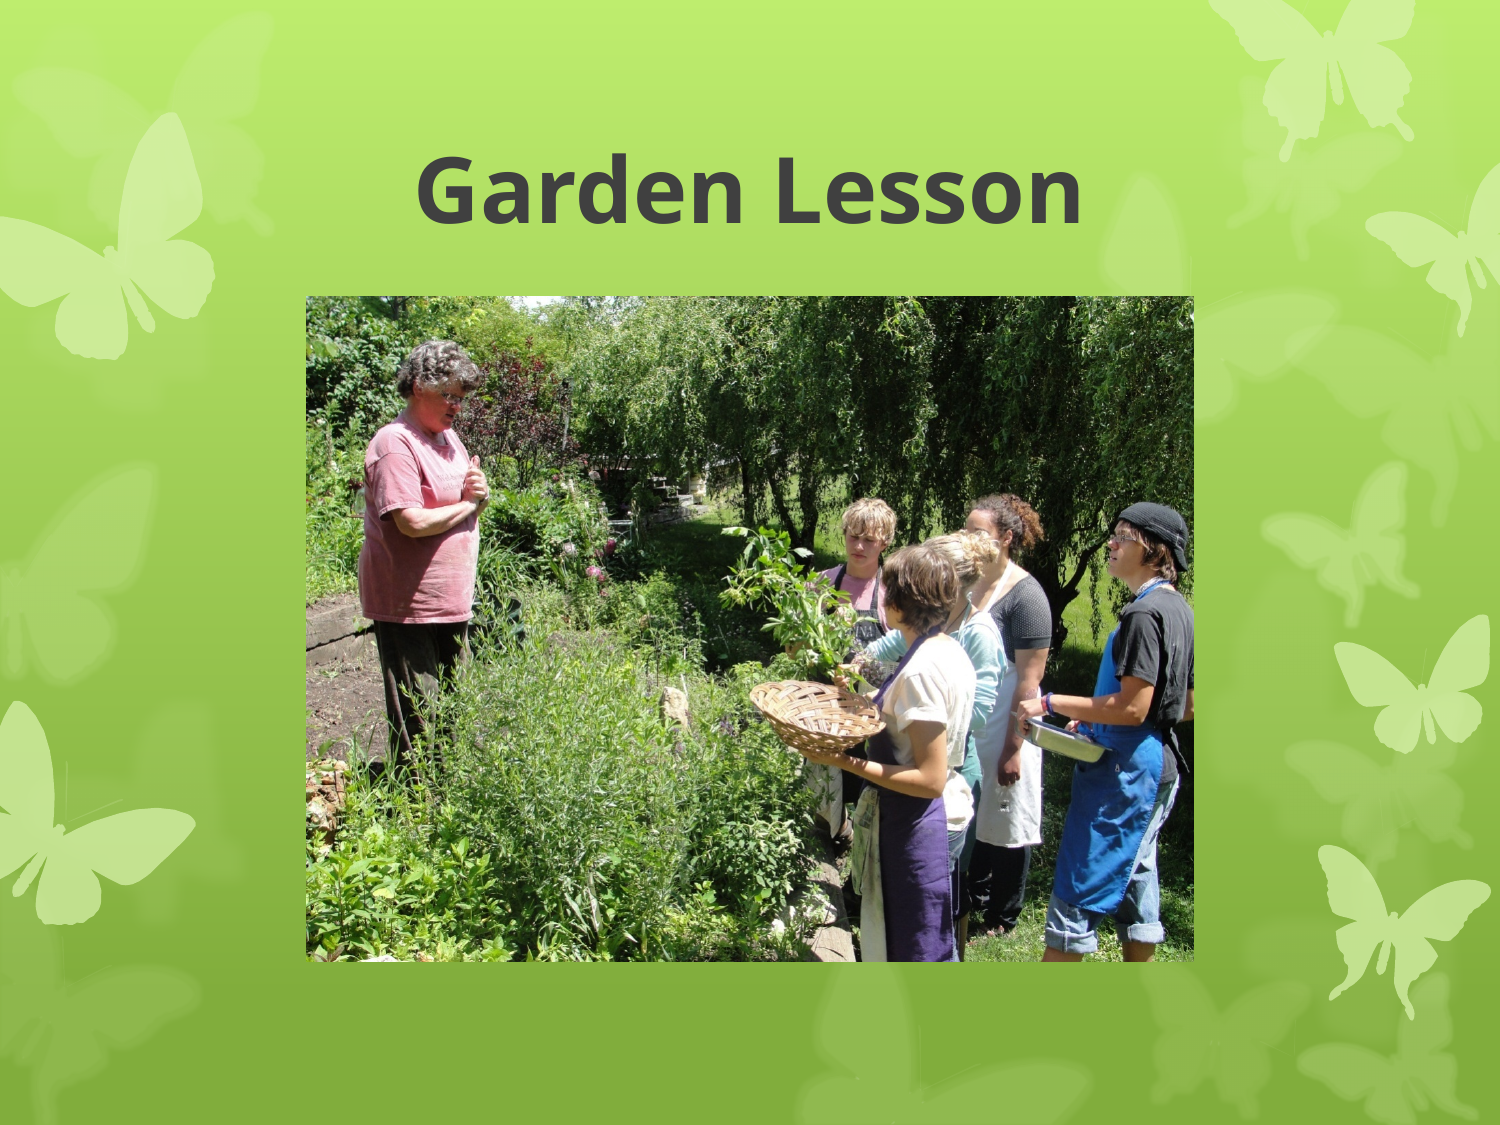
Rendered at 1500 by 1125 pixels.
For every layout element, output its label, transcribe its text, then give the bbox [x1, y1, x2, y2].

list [306, 295, 1194, 962]
title Garden Lesson [165, 110, 1335, 263]
